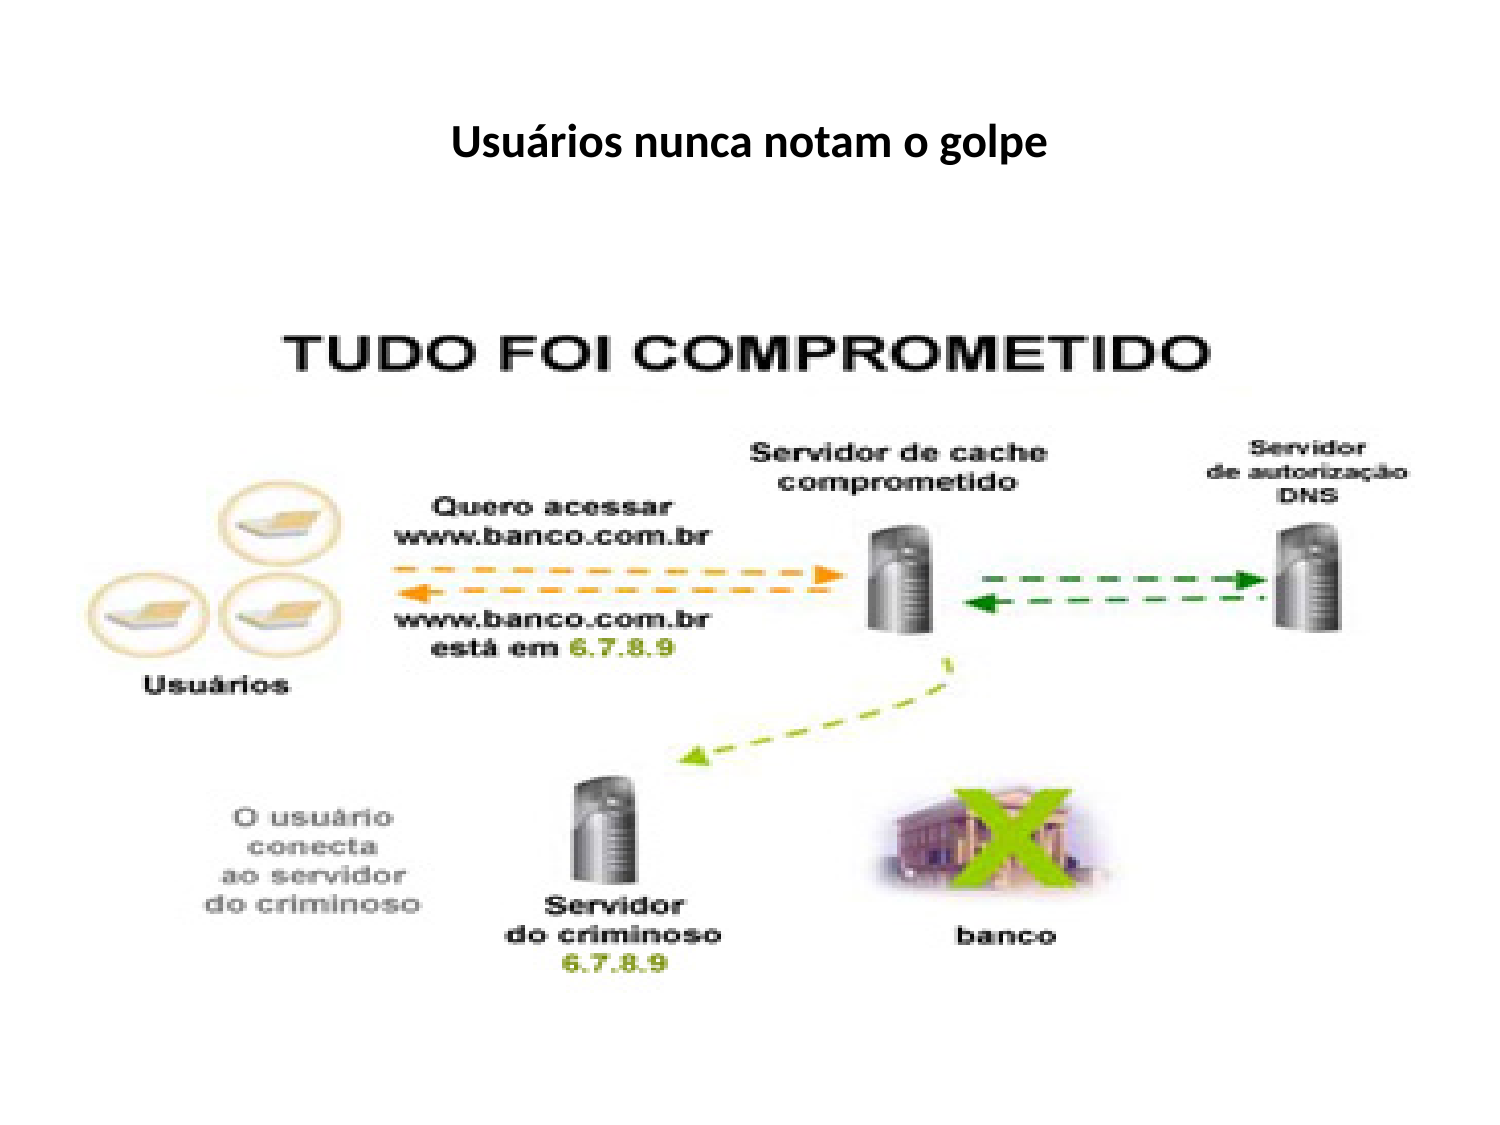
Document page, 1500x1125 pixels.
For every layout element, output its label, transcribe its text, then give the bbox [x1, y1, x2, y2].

title Usuários nunca notam o golpe [75, 45, 1425, 233]
picture [76, 266, 1424, 1005]
